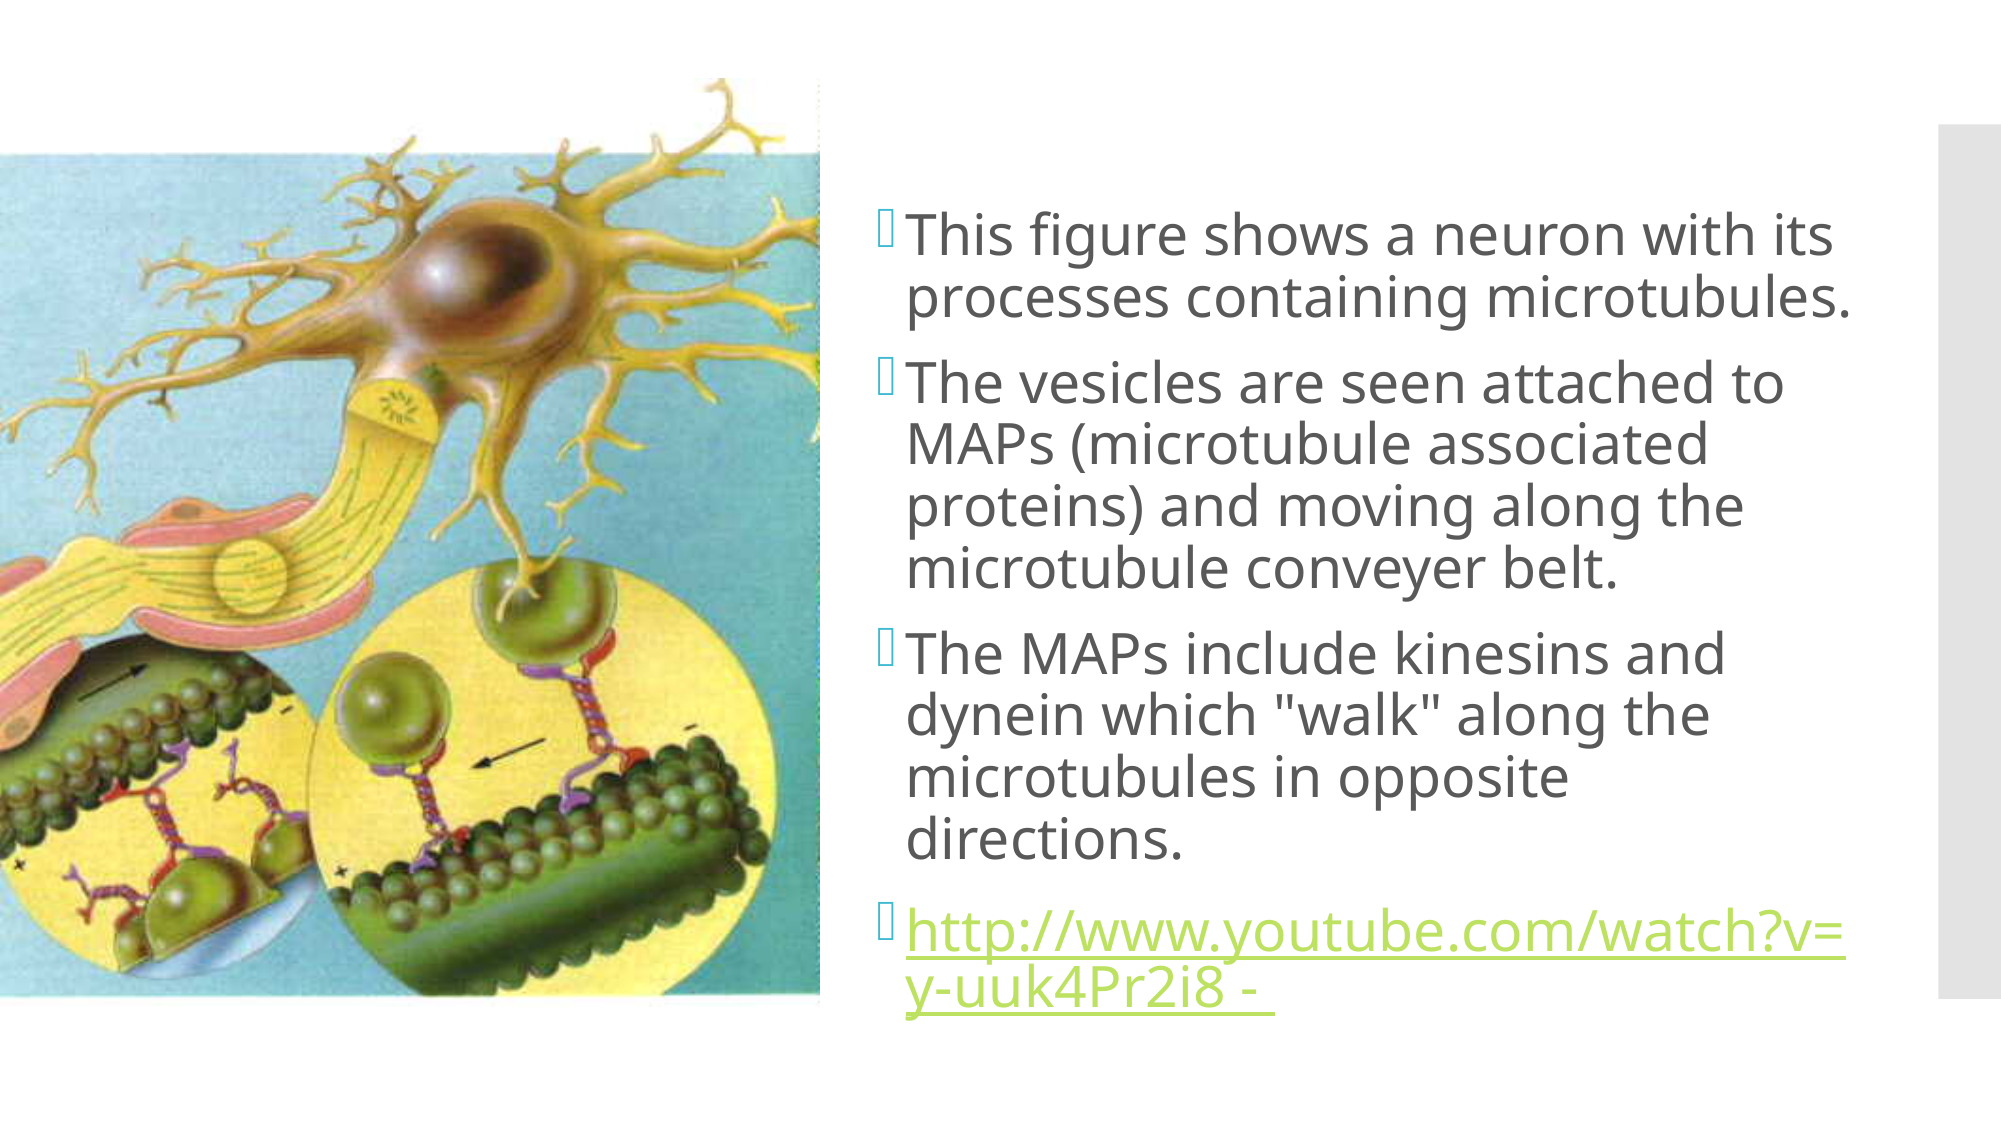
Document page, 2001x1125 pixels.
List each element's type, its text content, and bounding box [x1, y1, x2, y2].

list This figure shows a neuron with its processes containing microtubules. The vesicles are seen attached to MAPs (microtubule associated proteins) and moving along the microtubule conveyer belt. The MAPs include kinesins and dynein which "walk" along the microtubules in opposite directions. http://www.youtube.com/watch?v=y-uuk4Pr2i8 - [861, 166, 1877, 1007]
picture [0, 78, 820, 1007]
